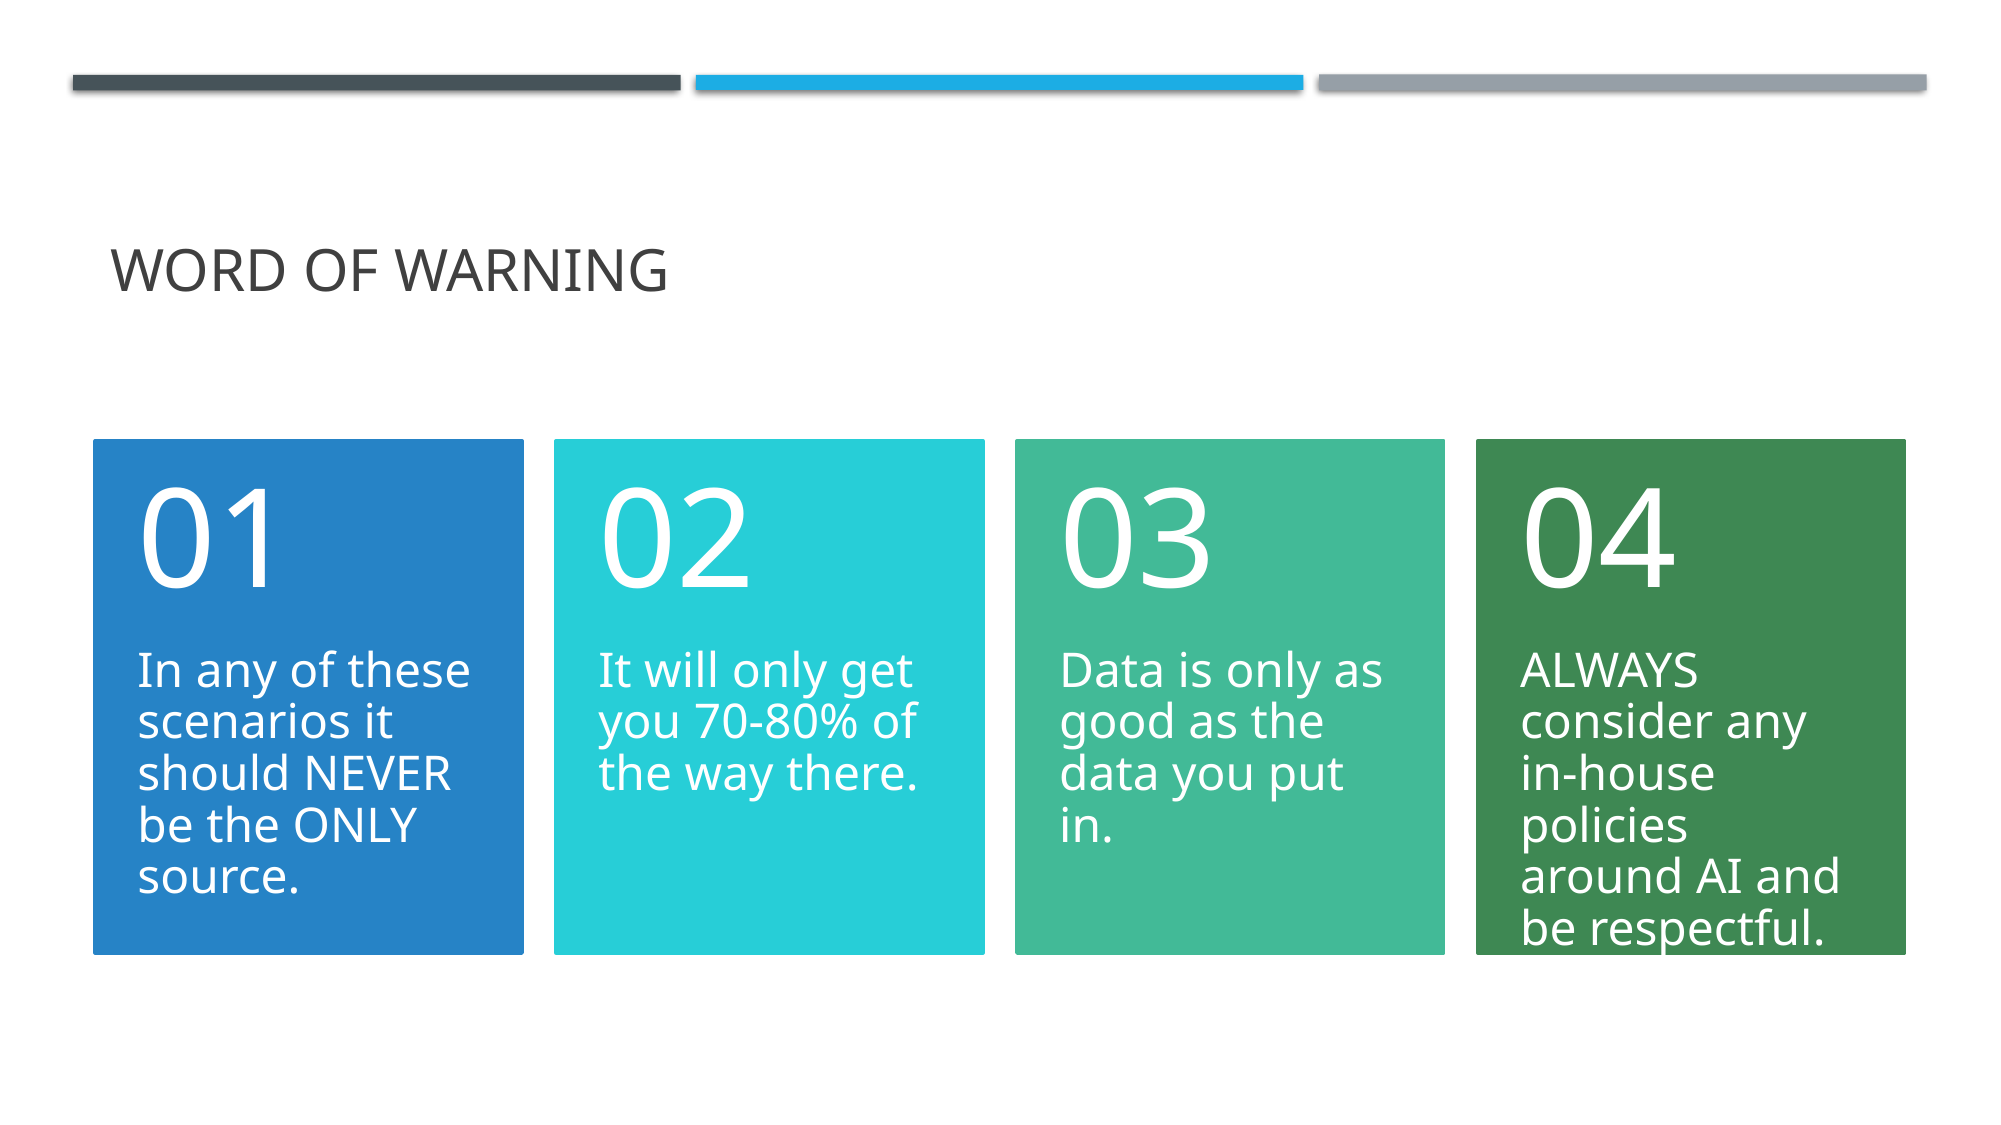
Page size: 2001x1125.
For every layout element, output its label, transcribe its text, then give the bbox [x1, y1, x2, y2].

title Word of WARNING [95, 115, 1905, 311]
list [94, 383, 1906, 1011]
